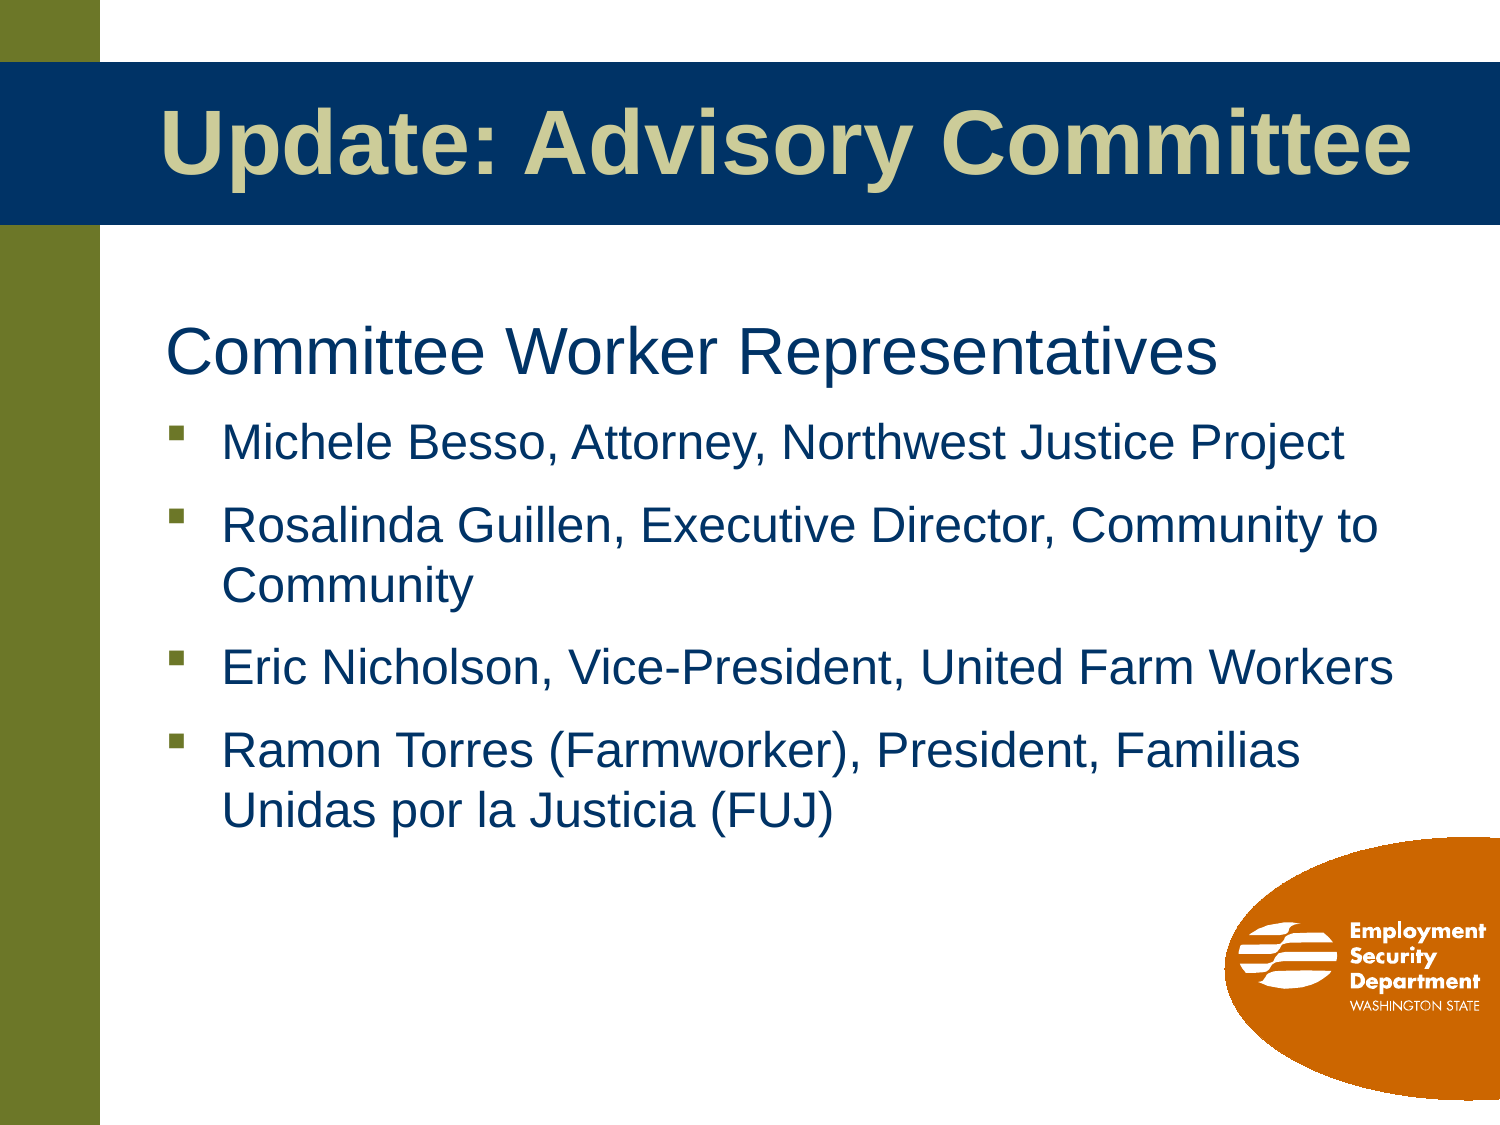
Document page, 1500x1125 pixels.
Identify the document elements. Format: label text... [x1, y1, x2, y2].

title Update: Advisory Committee [112, 75, 1463, 213]
list Committee Worker Representatives Michele Besso, Attorney, Northwest Justice Project Rosalinda Guillen, Executive Director, Community to Community Eric Nicholson, Vice-President, United Farm Workers Ramon Torres (Farmworker), President, Familias Unidas por la Justicia (FUJ) [150, 299, 1425, 1050]
text_box [0, 62, 1500, 225]
